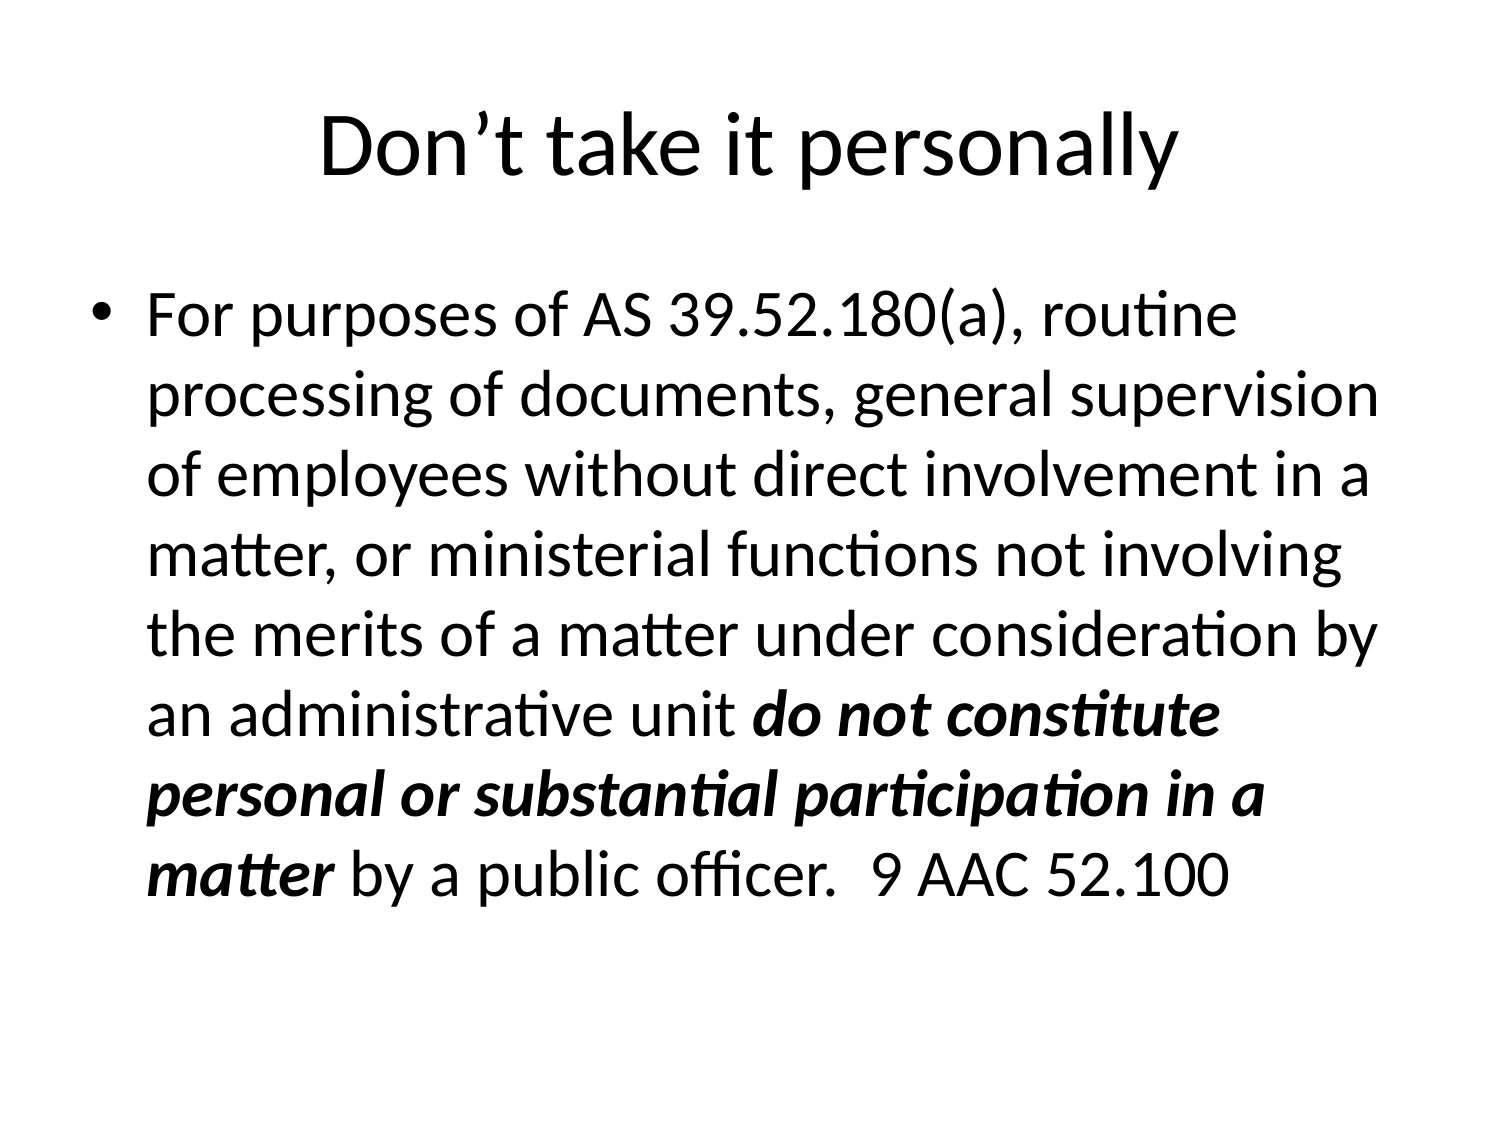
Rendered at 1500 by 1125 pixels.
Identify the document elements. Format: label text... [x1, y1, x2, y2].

list For purposes of AS 39.52.180(a), routine processing of documents, general supervision of employees without direct involvement in a matter, or ministerial functions not involving the merits of a matter under consideration by an administrative unit do not constitute personal or substantial participation in a matter by a public officer. 9 AAC 52.100 [75, 262, 1425, 1005]
title Don’t take it personally [75, 45, 1425, 233]
